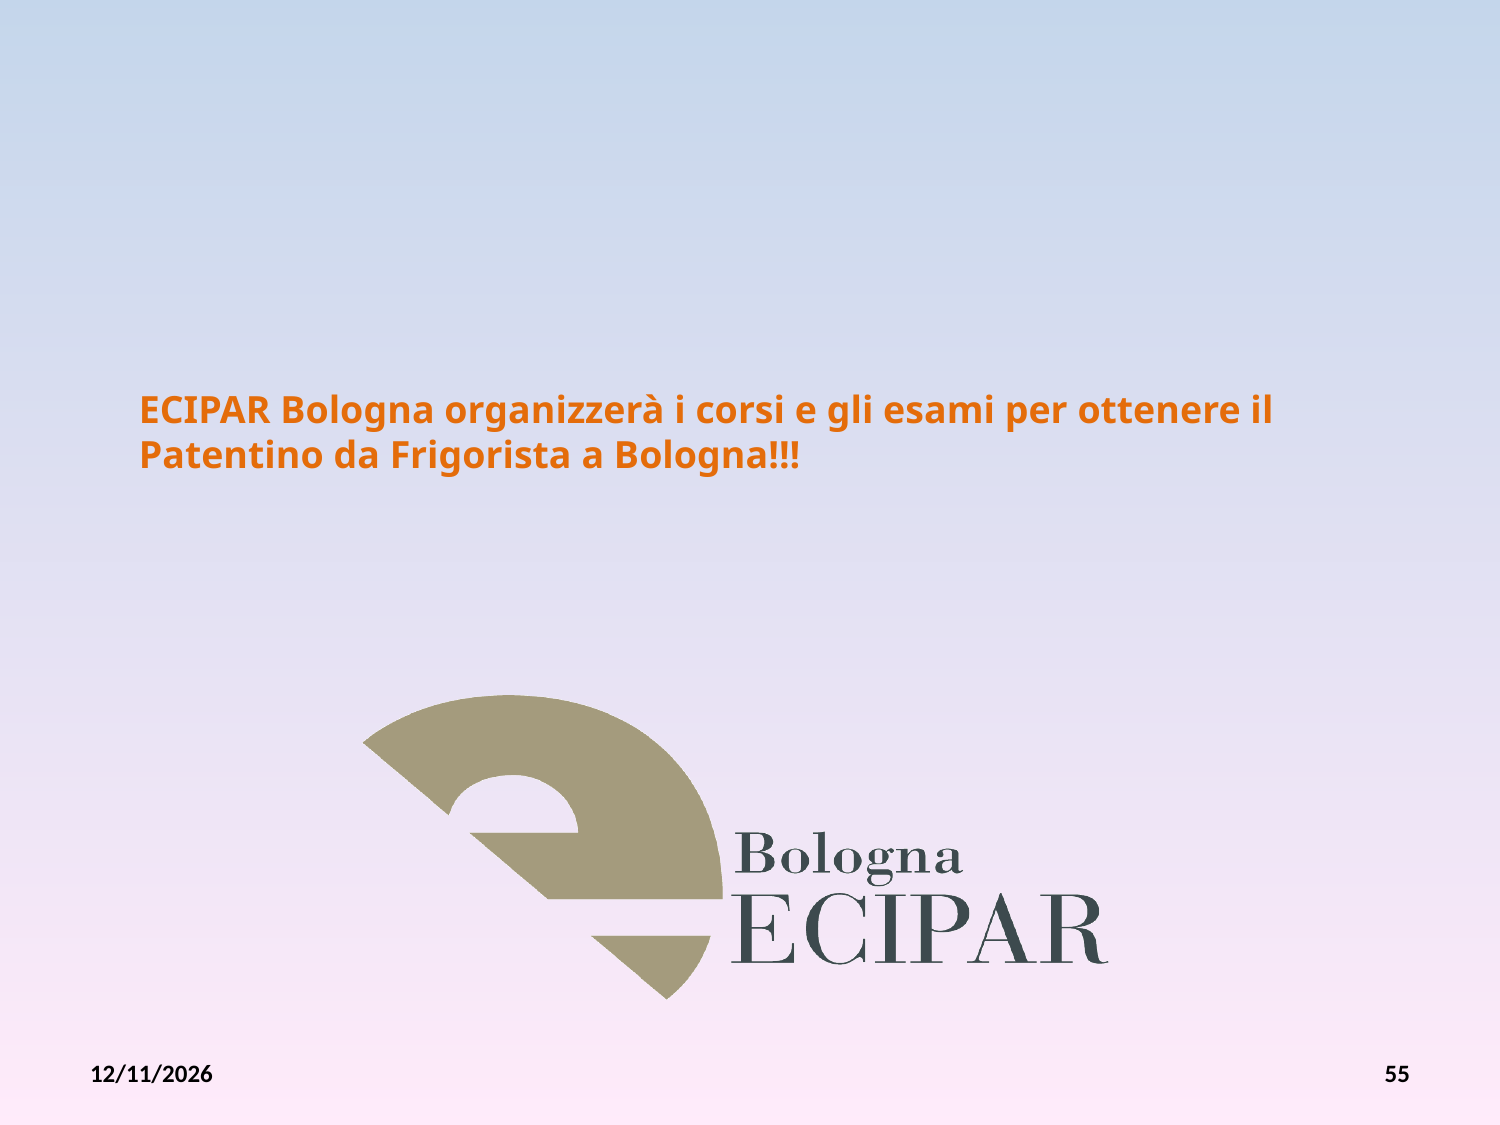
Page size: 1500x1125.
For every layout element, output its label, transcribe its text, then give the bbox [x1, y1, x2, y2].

slide_number 55 [1074, 1042, 1425, 1103]
picture [359, 692, 1129, 1000]
text_box ECIPAR Bologna organizzerà i corsi e gli esami per ottenere il Patentino da Frigorista a Bologna!!! [123, 243, 1424, 799]
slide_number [75, 1042, 425, 1103]
